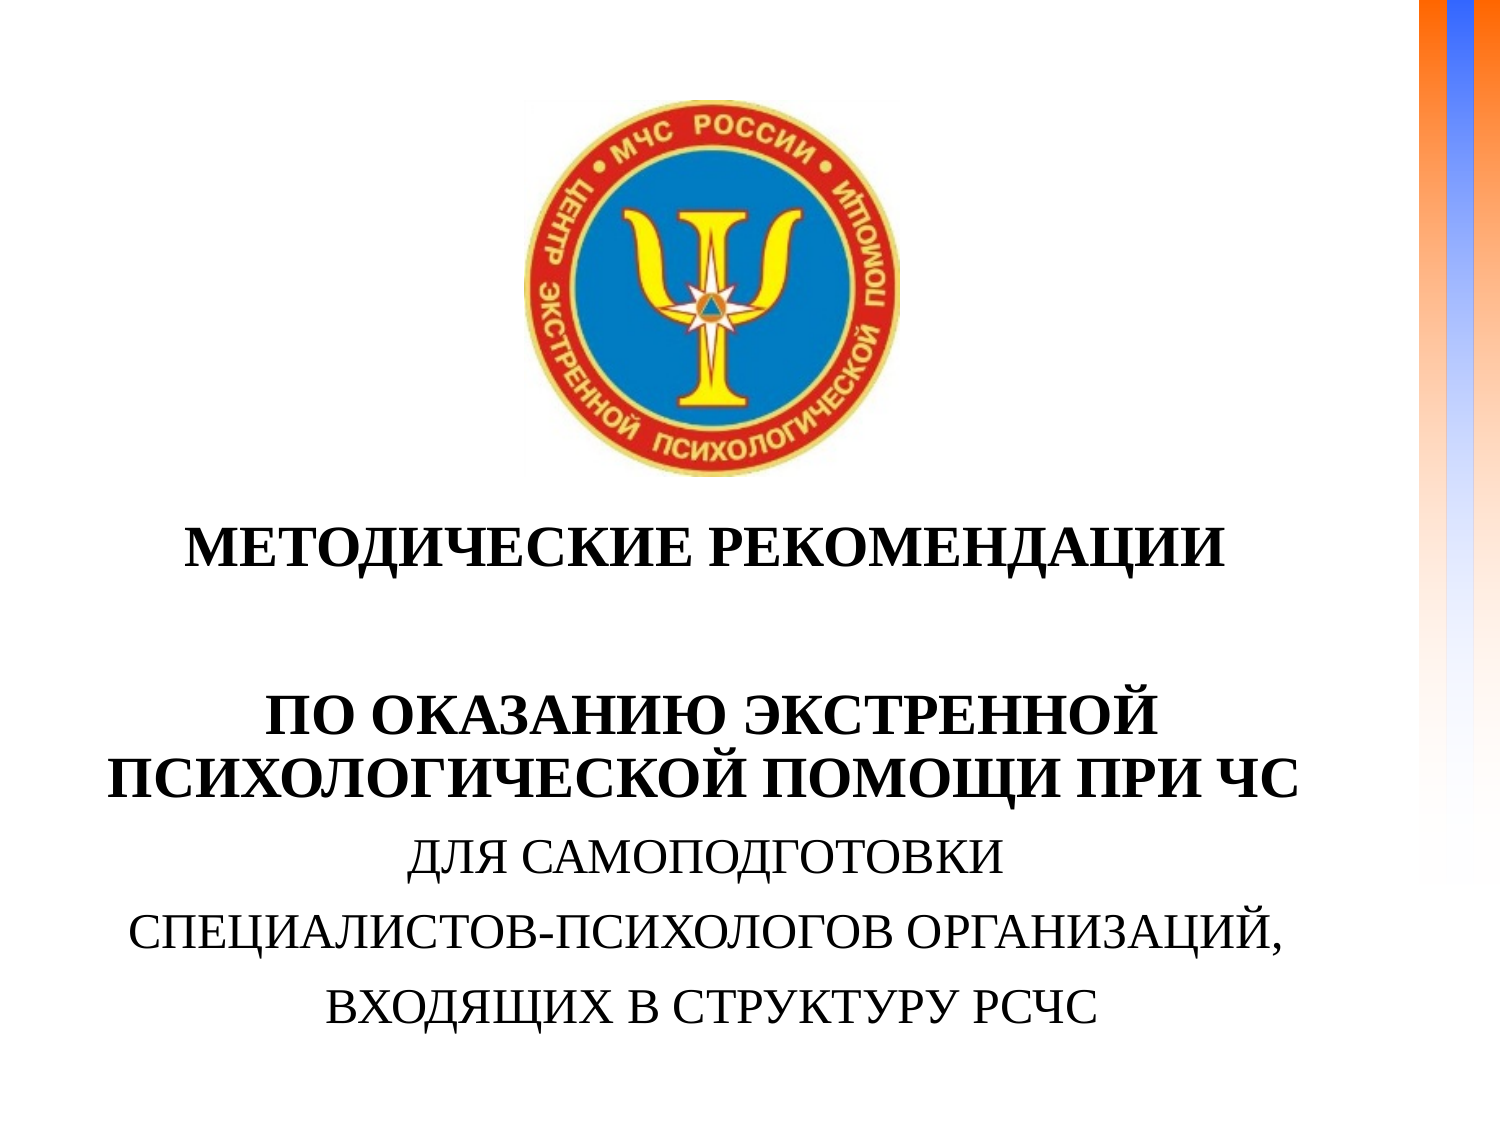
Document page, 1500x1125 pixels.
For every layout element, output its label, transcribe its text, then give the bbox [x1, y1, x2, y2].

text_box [1419, 0, 1500, 886]
picture [524, 100, 900, 477]
list МЕТОДИЧЕСКИЕ РЕКОМЕНДАЦИИ ПО ОКАЗАНИЮ ЭКСТРЕННОЙ ПСИХОЛОГИЧЕСКОЙ ПОМОЩИ ПРИ ЧС ДЛЯ САМОПОДГОТОВКИ СПЕЦИАЛИСТОВ-ПСИХОЛОГОВ ОРГАНИЗАЦИЙ, ВХОДЯЩИХ В СТРУКТУРУ РСЧС [0, 508, 1434, 902]
